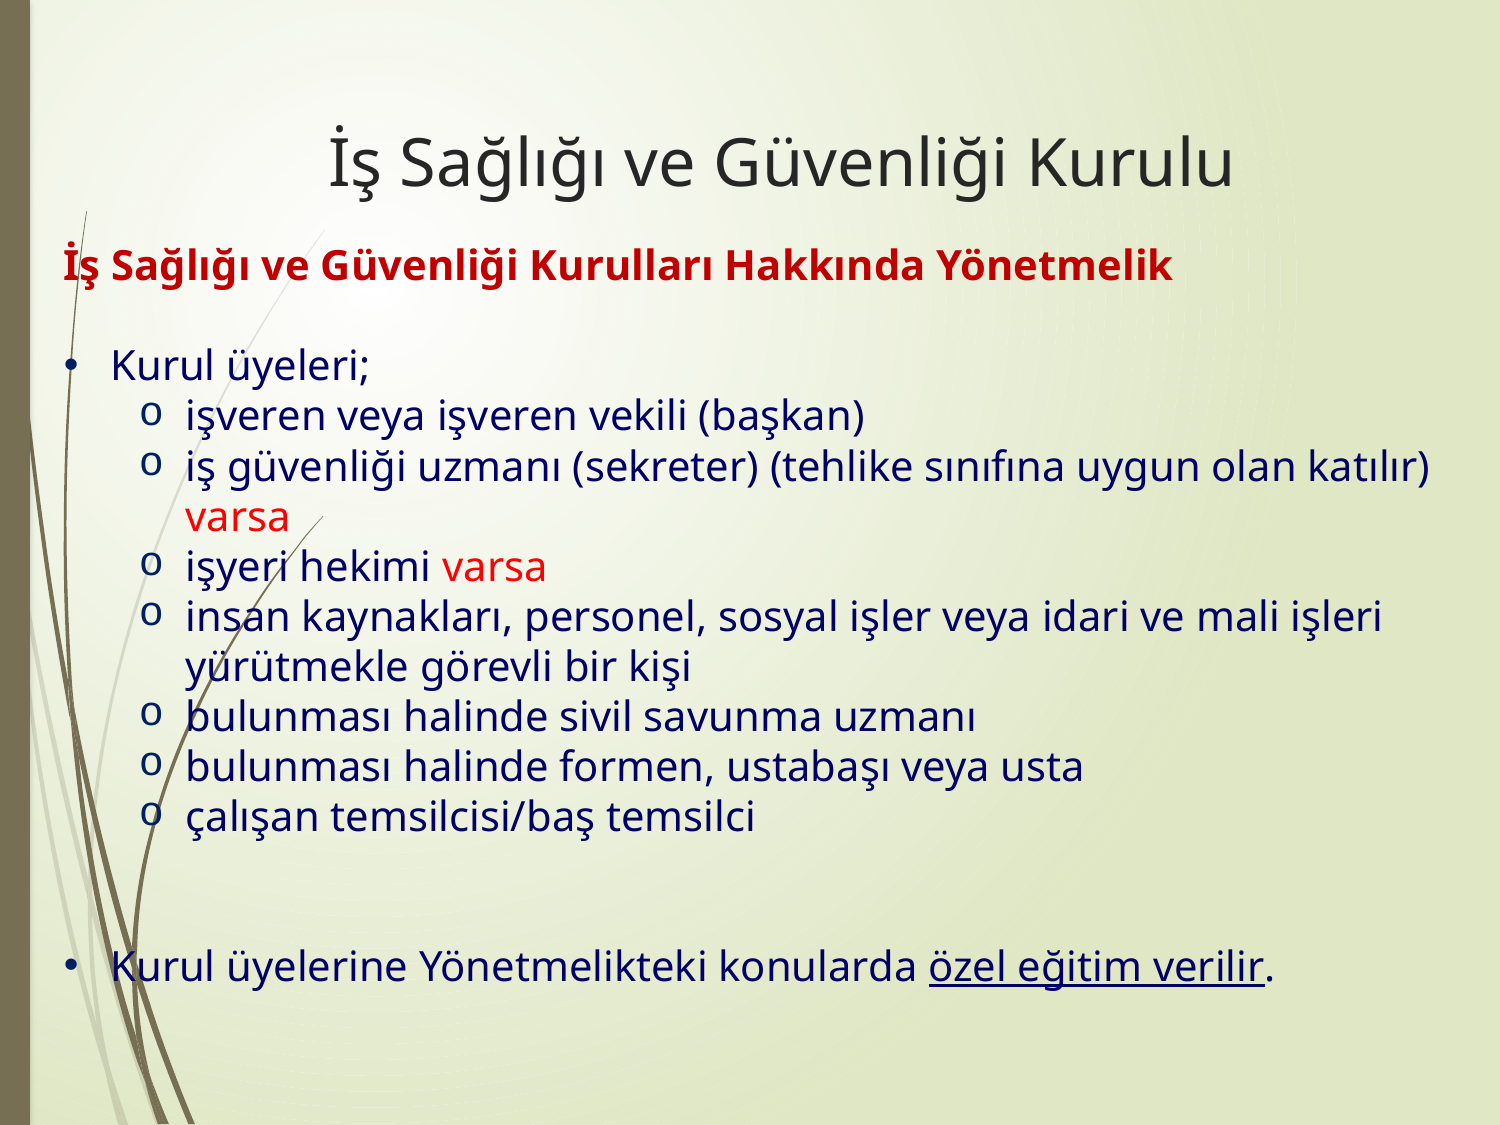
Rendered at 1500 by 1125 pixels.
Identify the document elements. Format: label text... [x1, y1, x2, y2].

title İş Sağlığı ve Güvenliği Kurulu [107, 19, 1458, 208]
text_box İş Sağlığı ve Güvenliği Kurulları Hakkında Yönetmelik Kurul üyeleri; işveren veya işveren vekili (başkan) iş güvenliği uzmanı (sekreter) (tehlike sınıfına uygun olan katılır) varsa işyeri hekimi varsa insan kaynakları, personel, sosyal işler veya idari ve mali işleri yürütmekle görevli bir kişi bulunması halinde sivil savunma uzmanı bulunması halinde formen, ustabaşı veya usta çalışan temsilcisi/baş temsilci Kurul üyelerine Yönetmelikteki konularda özel eğitim verilir. [48, 231, 1455, 1097]
